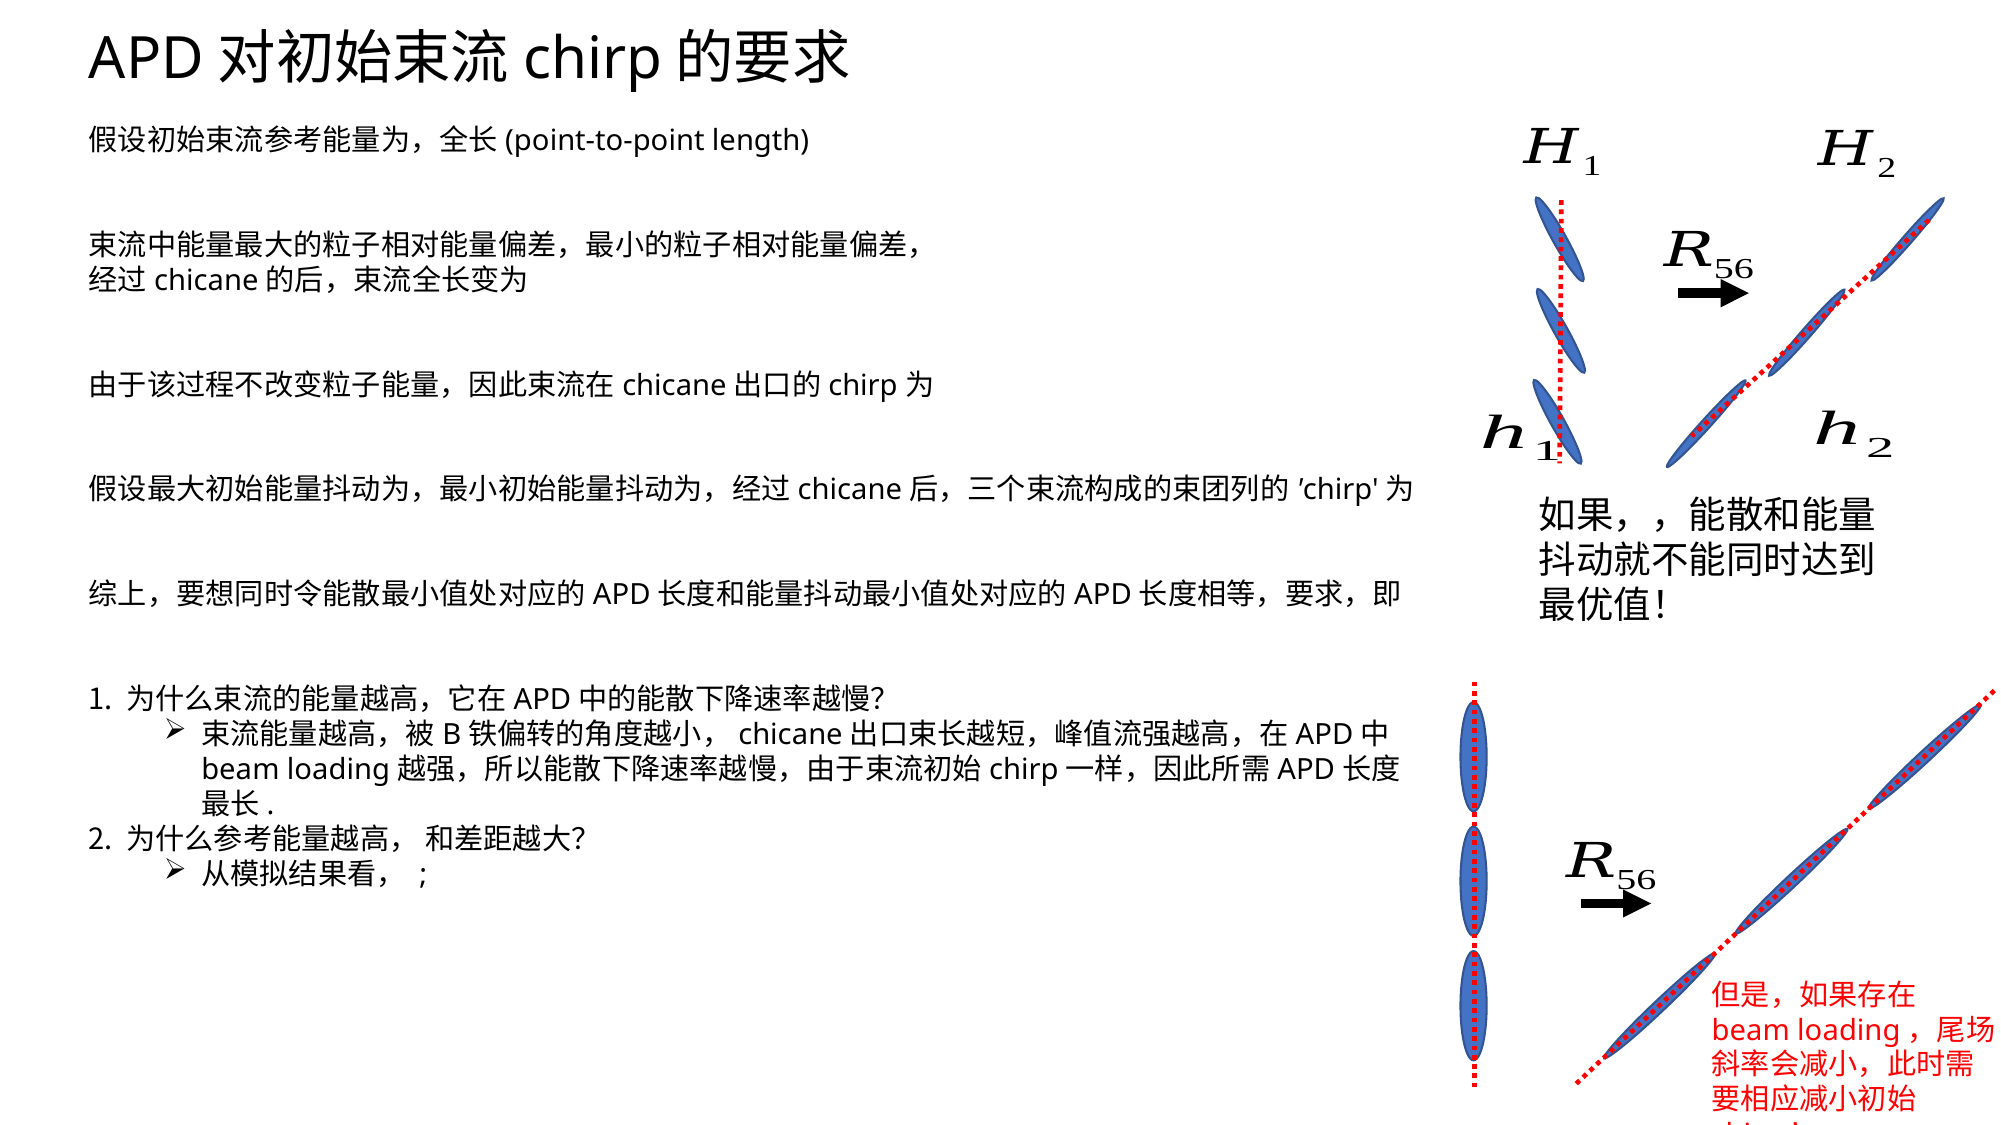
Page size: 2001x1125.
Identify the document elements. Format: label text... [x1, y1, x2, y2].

text_box [1475, 950, 1488, 1062]
text_box 但是，如果存在beam loading，尾场斜率会减小，此时需要相应减小初始chirp！ [1696, 968, 2000, 1125]
text_box [1562, 416, 1583, 465]
text_box [1459, 950, 1474, 1062]
text_box [1562, 231, 1585, 283]
text_box [1475, 702, 1488, 812]
title APD对初始束流chirp的要求 [73, 14, 1799, 105]
text_box [1562, 317, 1587, 374]
text_box [1534, 196, 1559, 254]
text_box [1918, 196, 1945, 221]
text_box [1573, 690, 1995, 1087]
text_box [1535, 287, 1559, 342]
text_box [1665, 432, 1702, 469]
text_box [1475, 826, 1488, 936]
text_box [1459, 825, 1474, 937]
text_box [1459, 701, 1474, 813]
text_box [1691, 219, 1930, 437]
text_box [1532, 378, 1559, 437]
